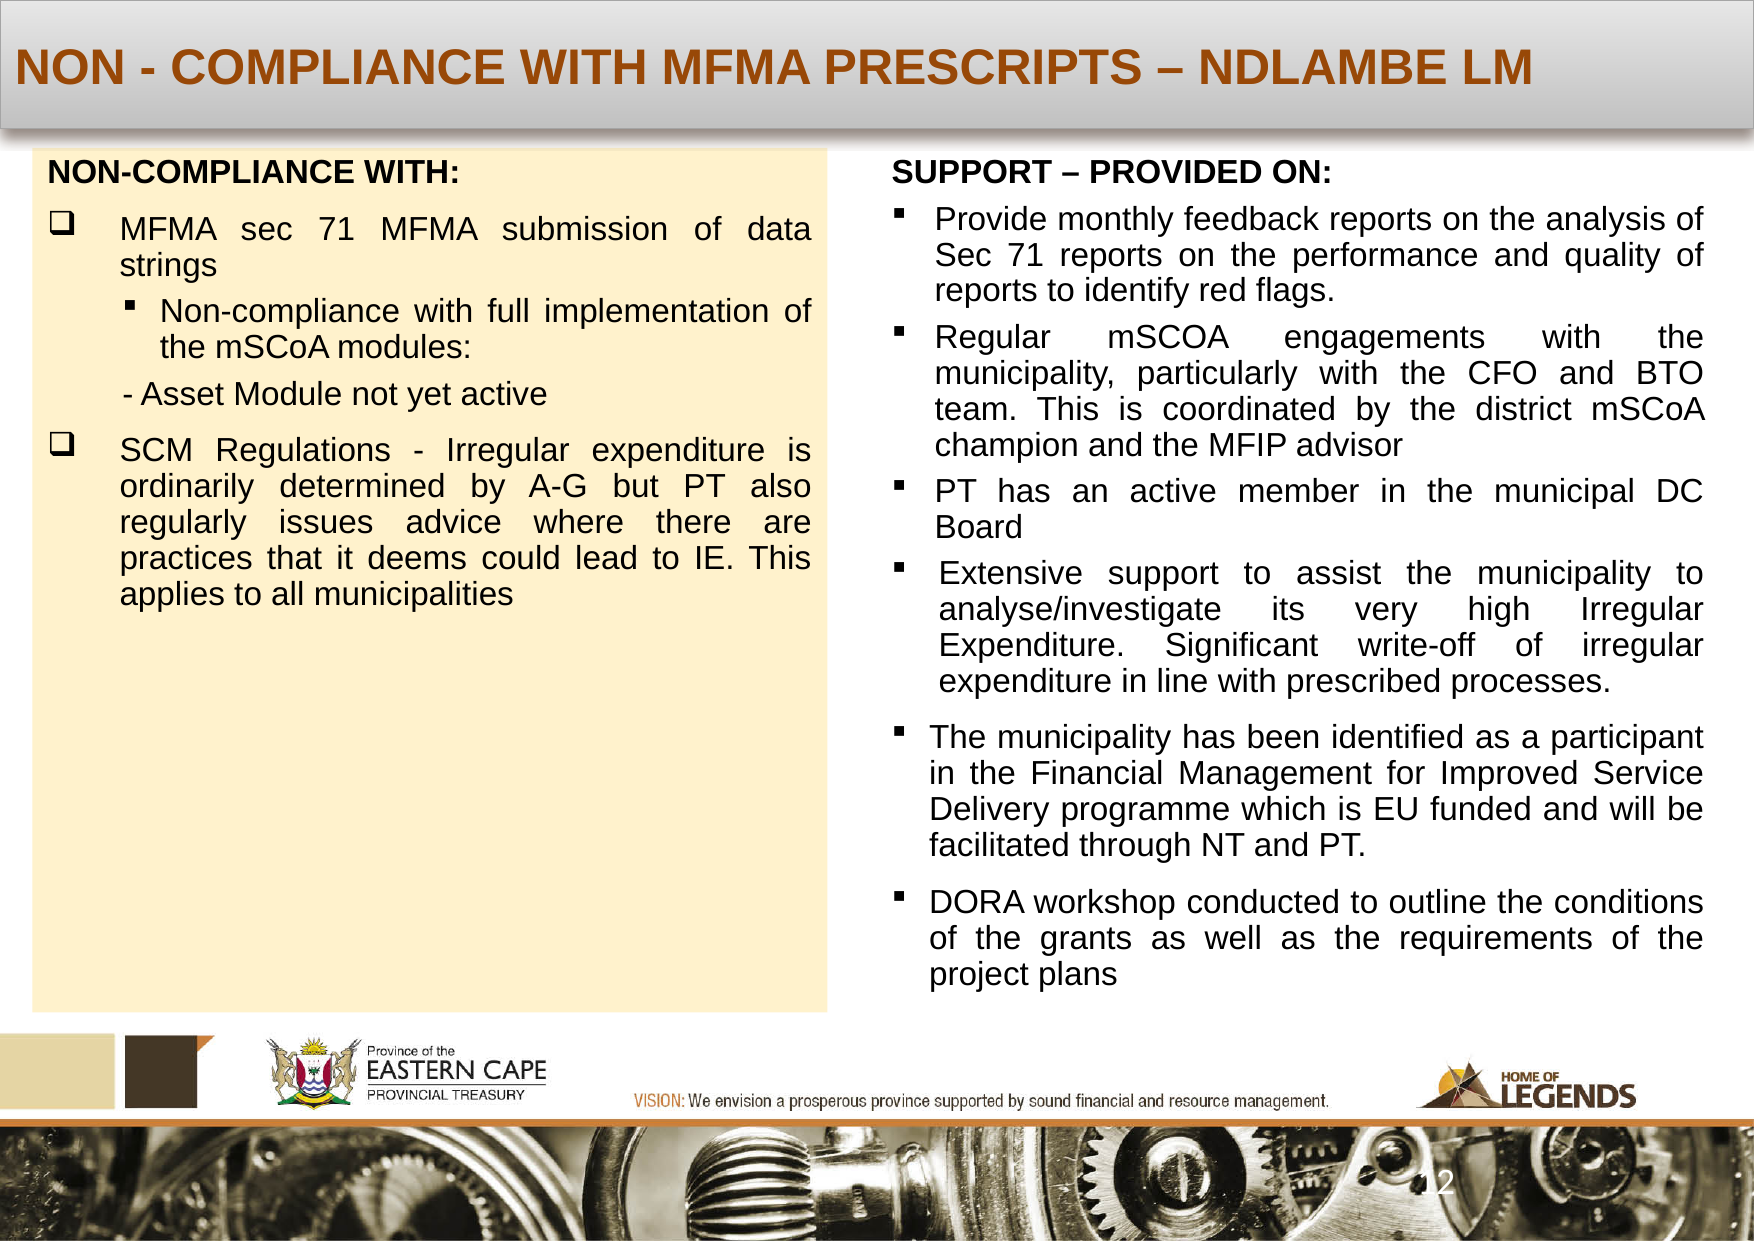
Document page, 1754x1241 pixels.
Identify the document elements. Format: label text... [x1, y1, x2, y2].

text_box SUPPORT – PROVIDED ON: Provide monthly feedback reports on the analysis of Sec 71 reports on the performance and quality of reports to identify red flags. Regular mSCOA engagements with the municipality, particularly with the CFO and BTO team. This is coordinated by the district mSCoA champion and the MFIP advisor PT has an active member in the municipal DC Board Extensive support to assist the municipality to analyse/investigate its very high Irregular Expenditure. Significant write-off of irregular expenditure in line with prescribed processes. The municipality has been identified as a participant in the Financial Management for Improved Service Delivery programme which is EU funded and will be facilitated through NT and PT. DORA workshop conducted to outline the conditions of the grants as well as the requirements of the project plans [876, 147, 1720, 1059]
picture [0, 136, 1754, 1241]
list NON-COMPLIANCE WITH: MFMA sec 71 MFMA submission of data strings Non-compliance with full implementation of the mSCoA modules: - Asset Module not yet active SCM Regulations - Irregular expenditure is ordinarily determined by A-G but PT also regularly issues advice where there are practices that it deems could lead to IE. This applies to all municipalities [32, 151, 828, 1013]
slide_number 12 [1238, 1149, 1634, 1216]
text_box NON - COMPLIANCE WITH MFMA PRESCRIPTS – NDLAMBE LM [0, 0, 1754, 129]
